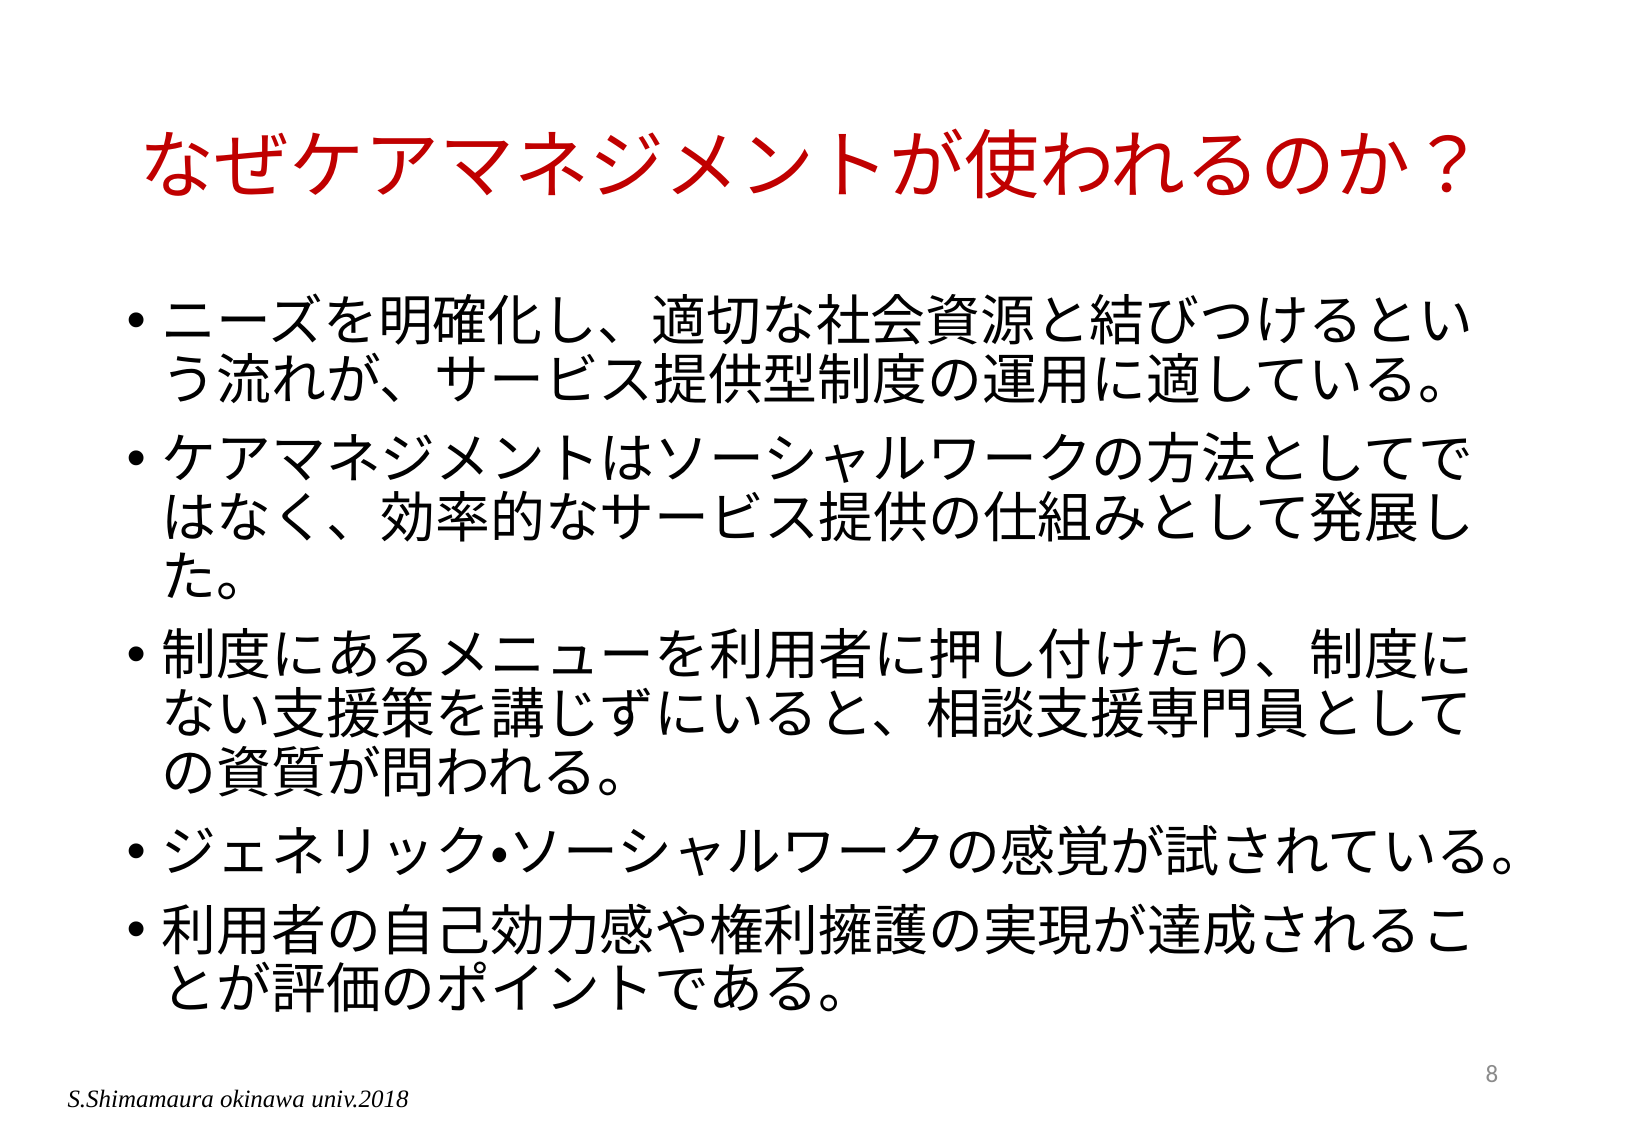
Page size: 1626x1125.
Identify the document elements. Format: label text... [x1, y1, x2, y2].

title なぜケアマネジメントが使われるのか？ [111, 59, 1514, 278]
list ニーズを明確化し、適切な社会資源と結びつけるという流れが、サービス提供型制度の運用に適している。 ケアマネジメントはソーシャルワークの方法としてではなく、効率的なサービス提供の仕組みとして発展した。 制度にあるメニューを利用者に押し付けたり、制度にない支援策を講じずにいると、相談支援専門員としての資質が問われる。 ジェネリック・ソーシャルワークの感覚が試されている。 利用者の自己効力感や権利擁護の実現が達成されることが評価のポイントである。 [111, 286, 1514, 1112]
slide_number 8 [1147, 1042, 1514, 1103]
text_box S.Shimamaura okinawa univ.2018 [52, 1075, 424, 1120]
